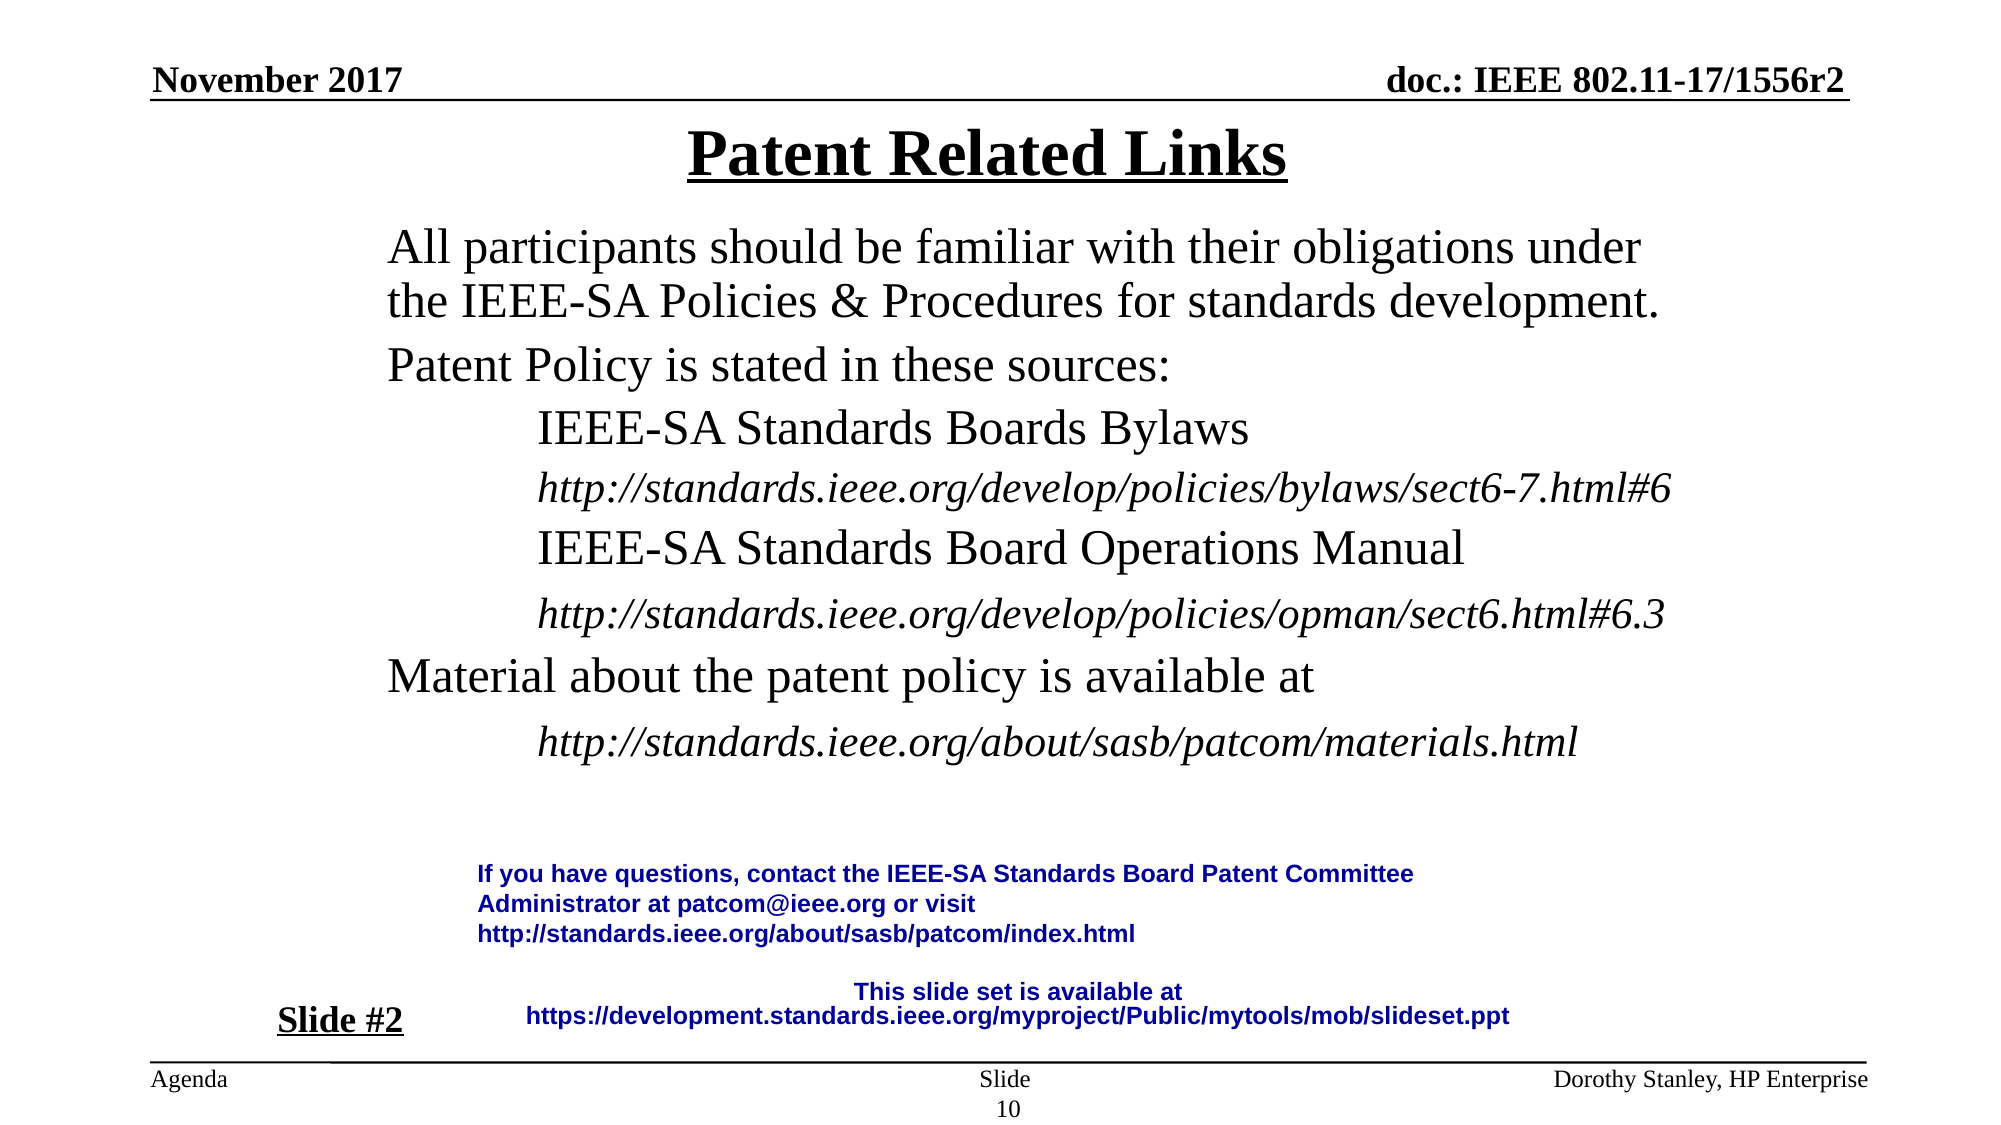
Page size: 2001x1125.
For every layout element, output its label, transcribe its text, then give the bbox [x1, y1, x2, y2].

title Patent Related Links [350, 54, 1625, 212]
text_box Slide #2 [262, 987, 419, 1048]
text_box If you have questions, contact the IEEE-SA Standards Board Patent Committee Administrator at patcom@ieee.org or visit http://standards.ieee.org/about/sasb/patcom/index.html This slide set is available at https://development.standards.ieee.org/myproject/Public/mytools/mob/slideset.ppt [462, 849, 1575, 1037]
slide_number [152, 54, 567, 100]
footer Dorothy Stanley, HP Enterprise [1549, 1062, 1869, 1093]
slide_number Slide 10 [972, 1062, 1044, 1093]
list All participants should be familiar with their obligations under the IEEE-SA Policies & Procedures for standards development. Patent Policy is stated in these sources: IEEE-SA Standards Boards Bylaws http://standards.ieee.org/develop/policies/bylaws/sect6-7.html#6 IEEE-SA Standards Board Operations Manual http://standards.ieee.org/develop/policies/opman/sect6.html#6.3 Material about the patent policy is available at http://standards.ieee.org/about/sasb/patcom/materials.html [249, 212, 1725, 850]
